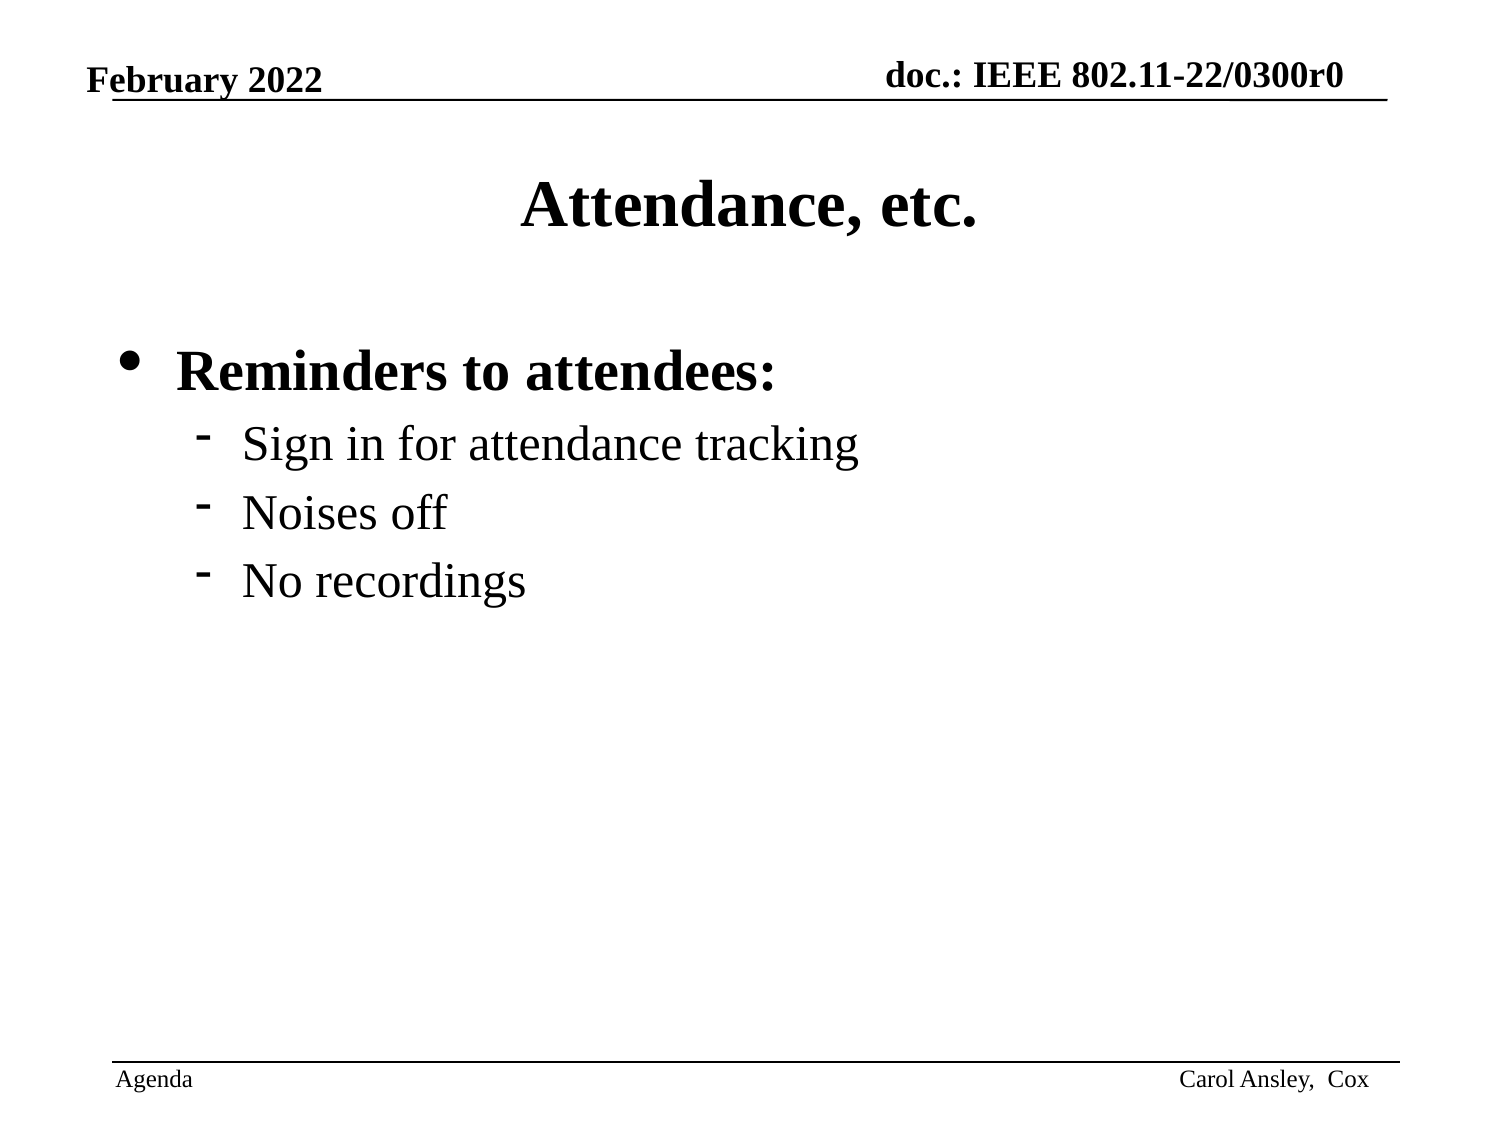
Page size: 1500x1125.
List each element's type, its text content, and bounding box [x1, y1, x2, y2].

text_box Reminders to attendees: Sign in for attendance tracking Noises off No recordings [112, 324, 1388, 615]
text_box Attendance, etc. [112, 152, 1388, 248]
